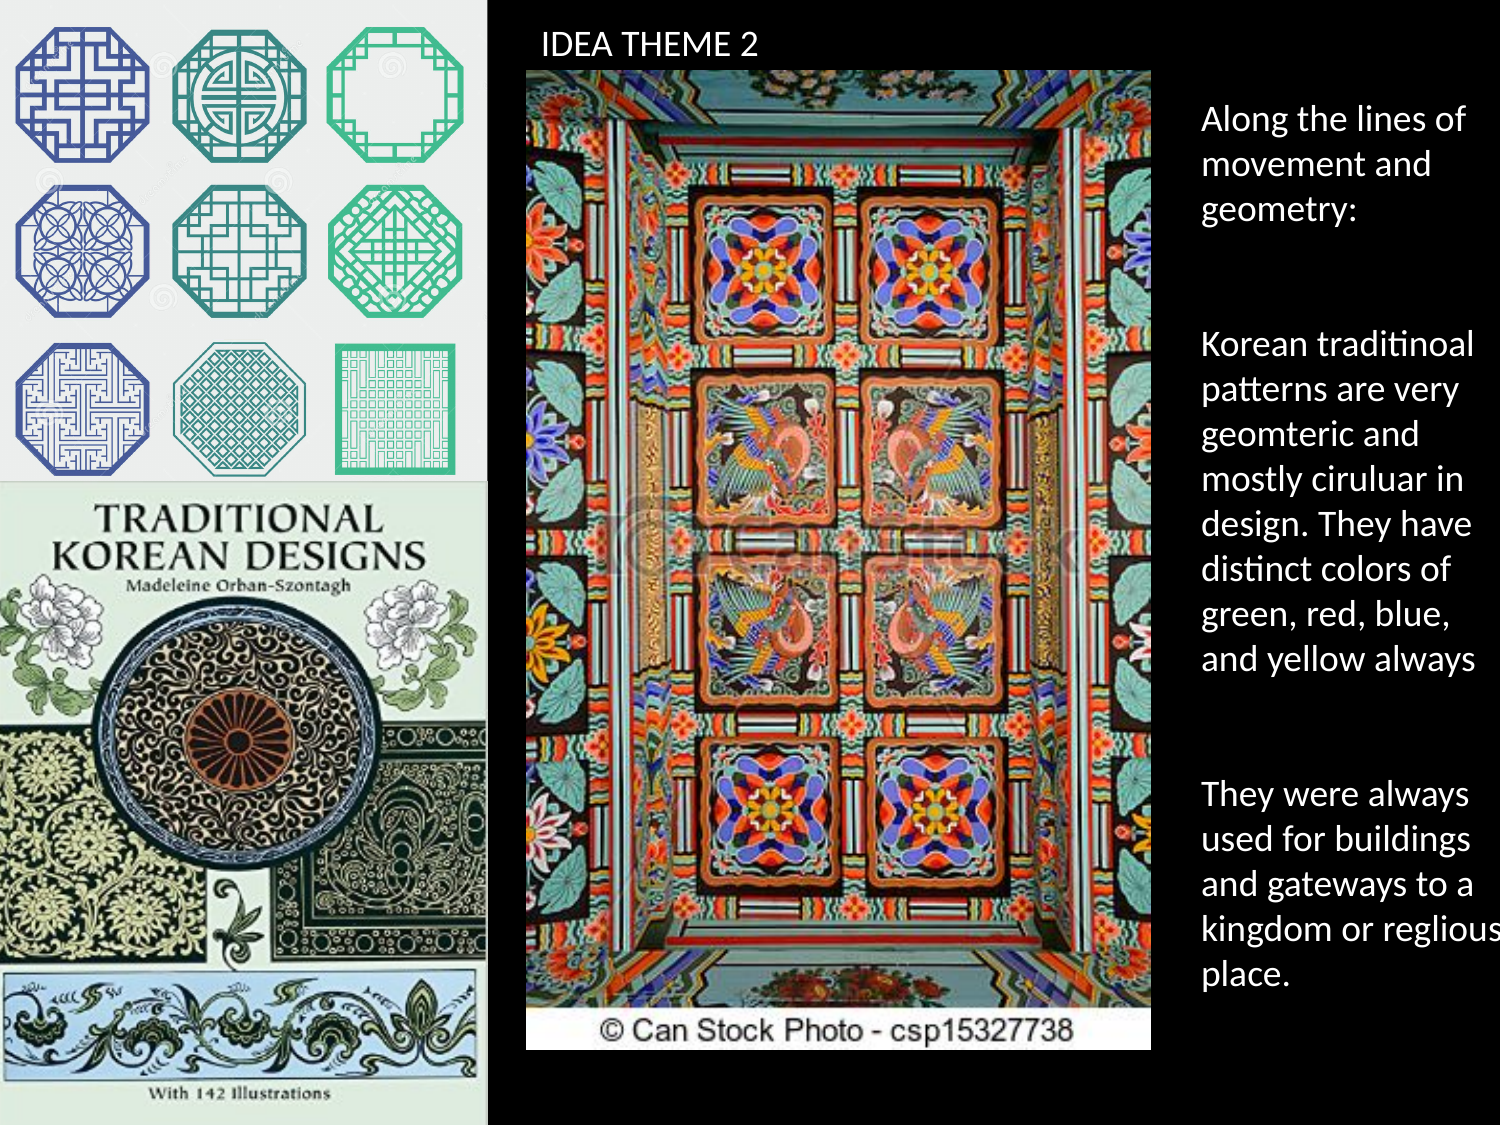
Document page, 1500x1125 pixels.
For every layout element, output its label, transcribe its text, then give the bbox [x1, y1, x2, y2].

picture [0, 0, 488, 1125]
text_box IDEA THEME 2 [526, 11, 865, 68]
text_box [489, 0, 1500, 1125]
picture [525, 70, 1152, 1050]
text_box Along the lines of movement and geometry: Korean traditinoal patterns are very geomteric and mostly ciruluar in design. They have distinct colors of green, red, blue, and yellow always They were always used for buildings and gateways to a kingdom or reglious place. [1186, 87, 1500, 1002]
